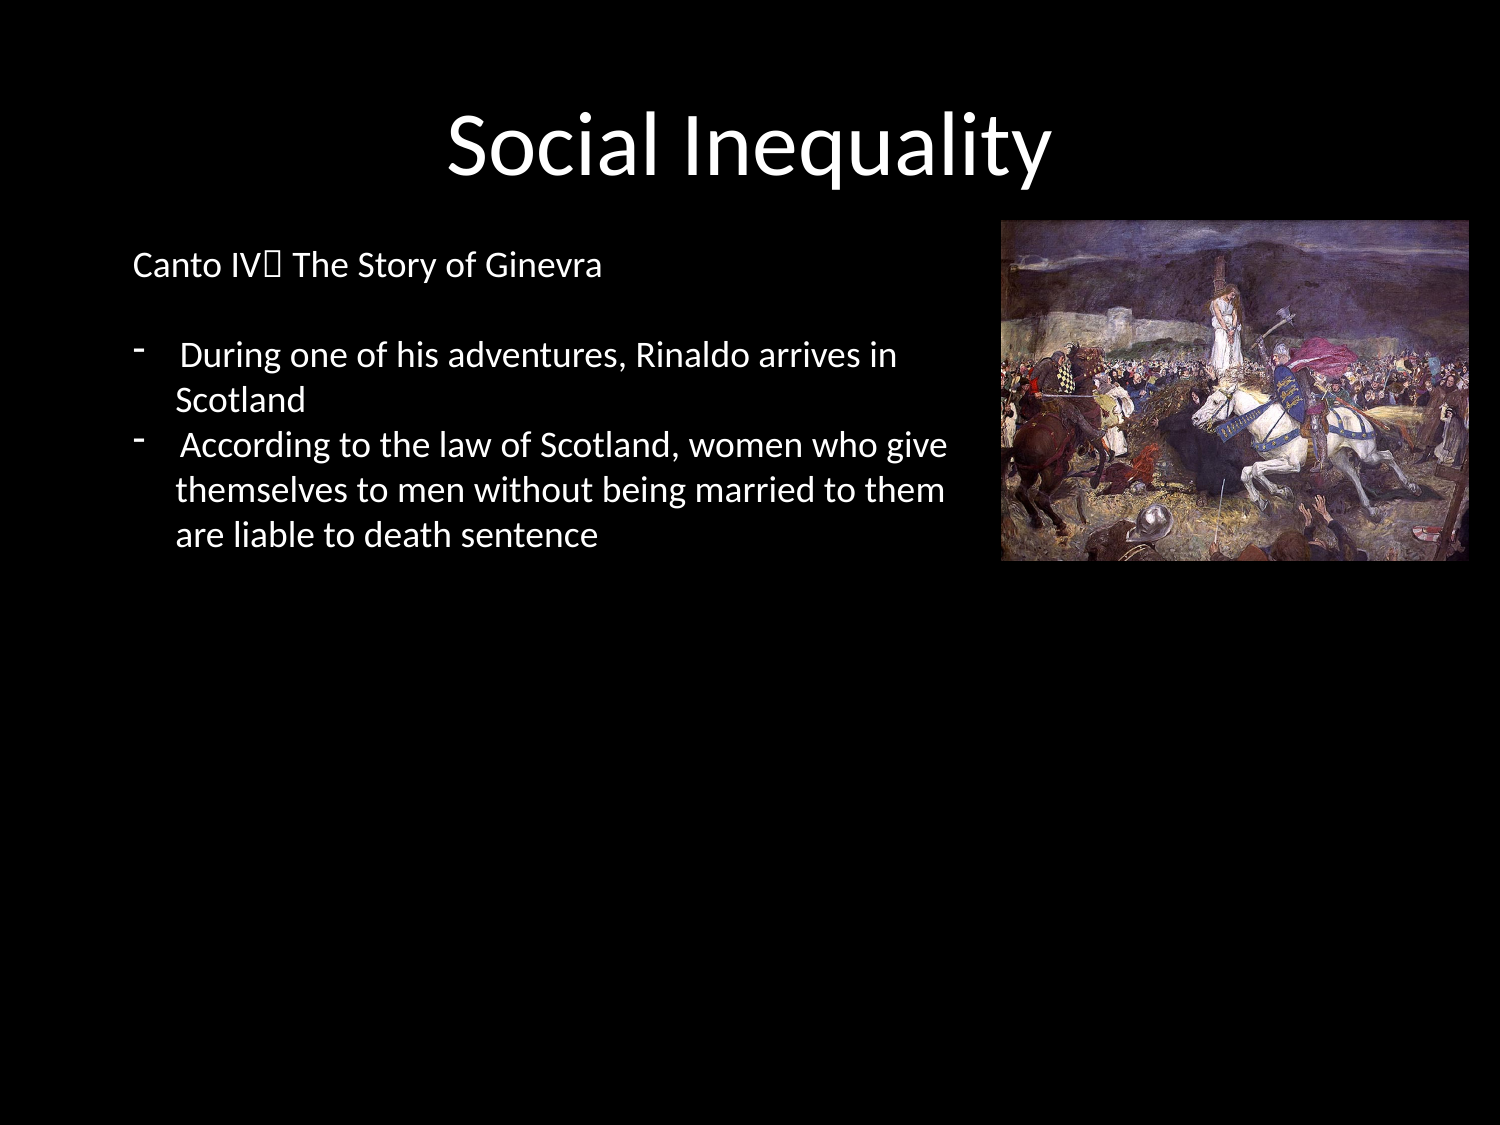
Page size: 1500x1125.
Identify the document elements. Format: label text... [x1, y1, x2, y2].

title Social Inequality [75, 45, 1425, 233]
picture [1001, 220, 1469, 561]
text_box Canto IV The Story of Ginevra During one of his adventures, Rinaldo arrives in Scotland According to the law of Scotland, women who give themselves to men without being married to them are liable to death sentence [118, 232, 997, 563]
